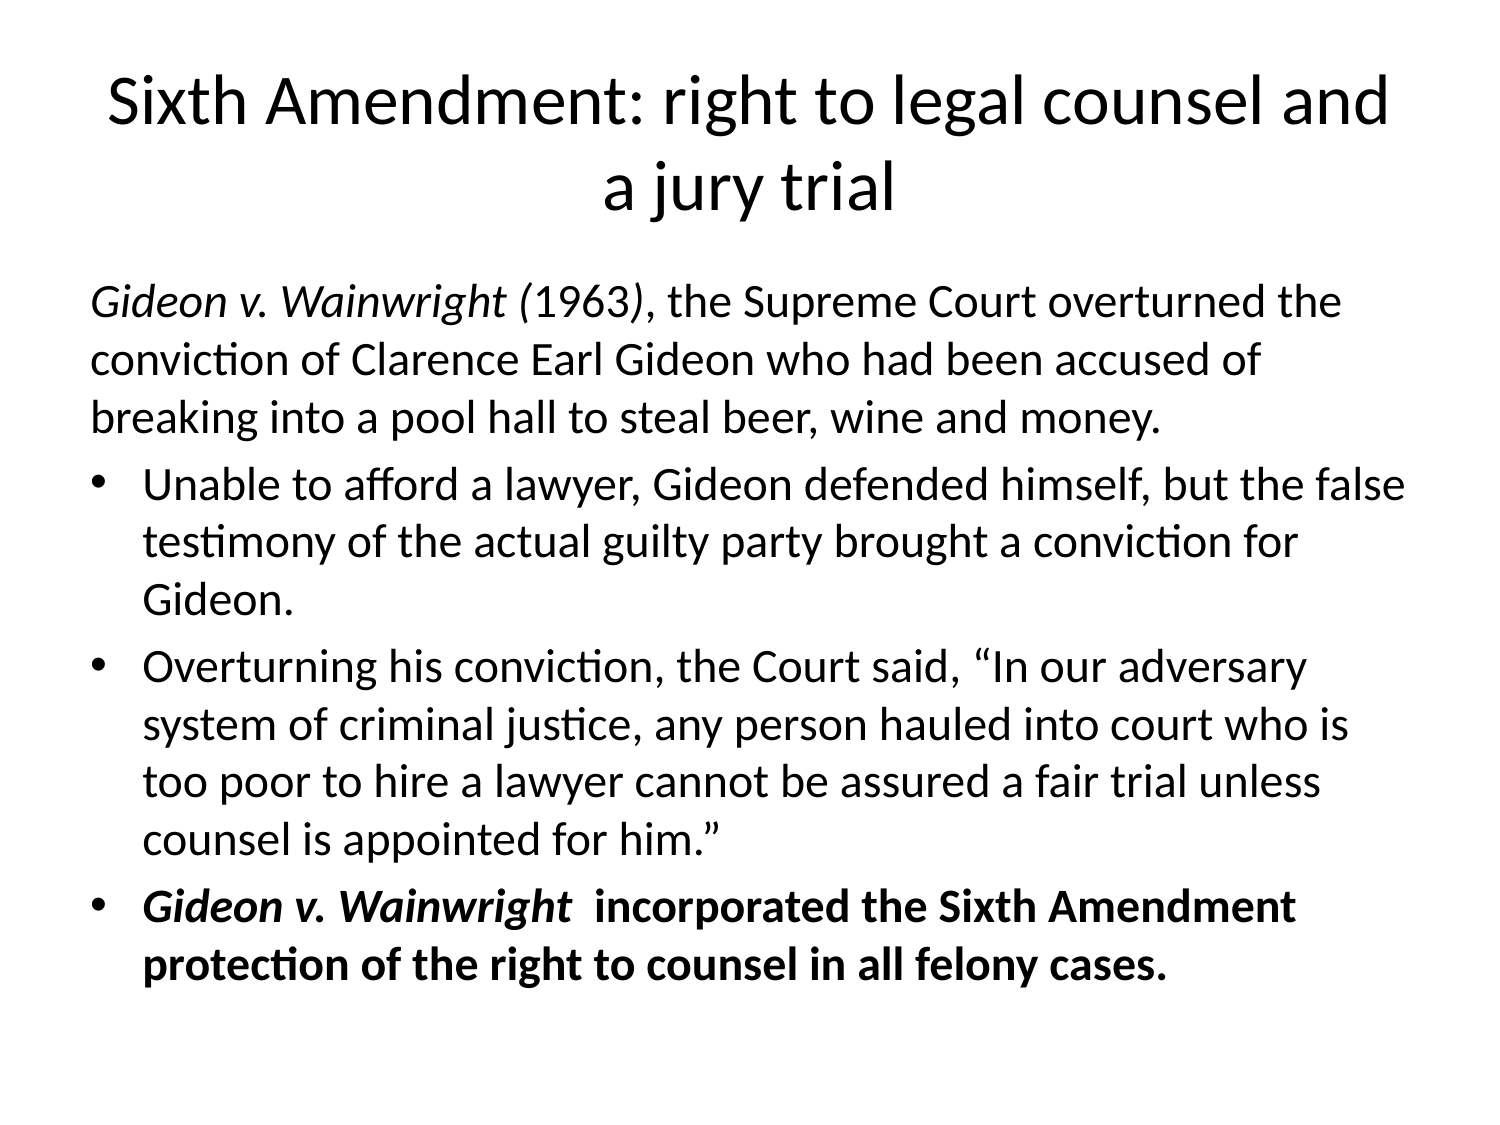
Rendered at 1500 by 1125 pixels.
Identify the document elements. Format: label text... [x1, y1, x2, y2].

title Sixth Amendment: right to legal counsel and a jury trial [75, 45, 1425, 233]
list Gideon v. Wainwright (1963), the Supreme Court overturned the conviction of Clarence Earl Gideon who had been accused of breaking into a pool hall to steal beer, wine and money. Unable to afford a lawyer, Gideon defended himself, but the false testimony of the actual guilty party brought a conviction for Gideon. Overturning his conviction, the Court said, “In our adversary system of criminal justice, any person hauled into court who is too poor to hire a lawyer cannot be assured a fair trial unless counsel is appointed for him.” Gideon v. Wainwright incorporated the Sixth Amendment protection of the right to counsel in all felony cases. [75, 262, 1425, 1005]
